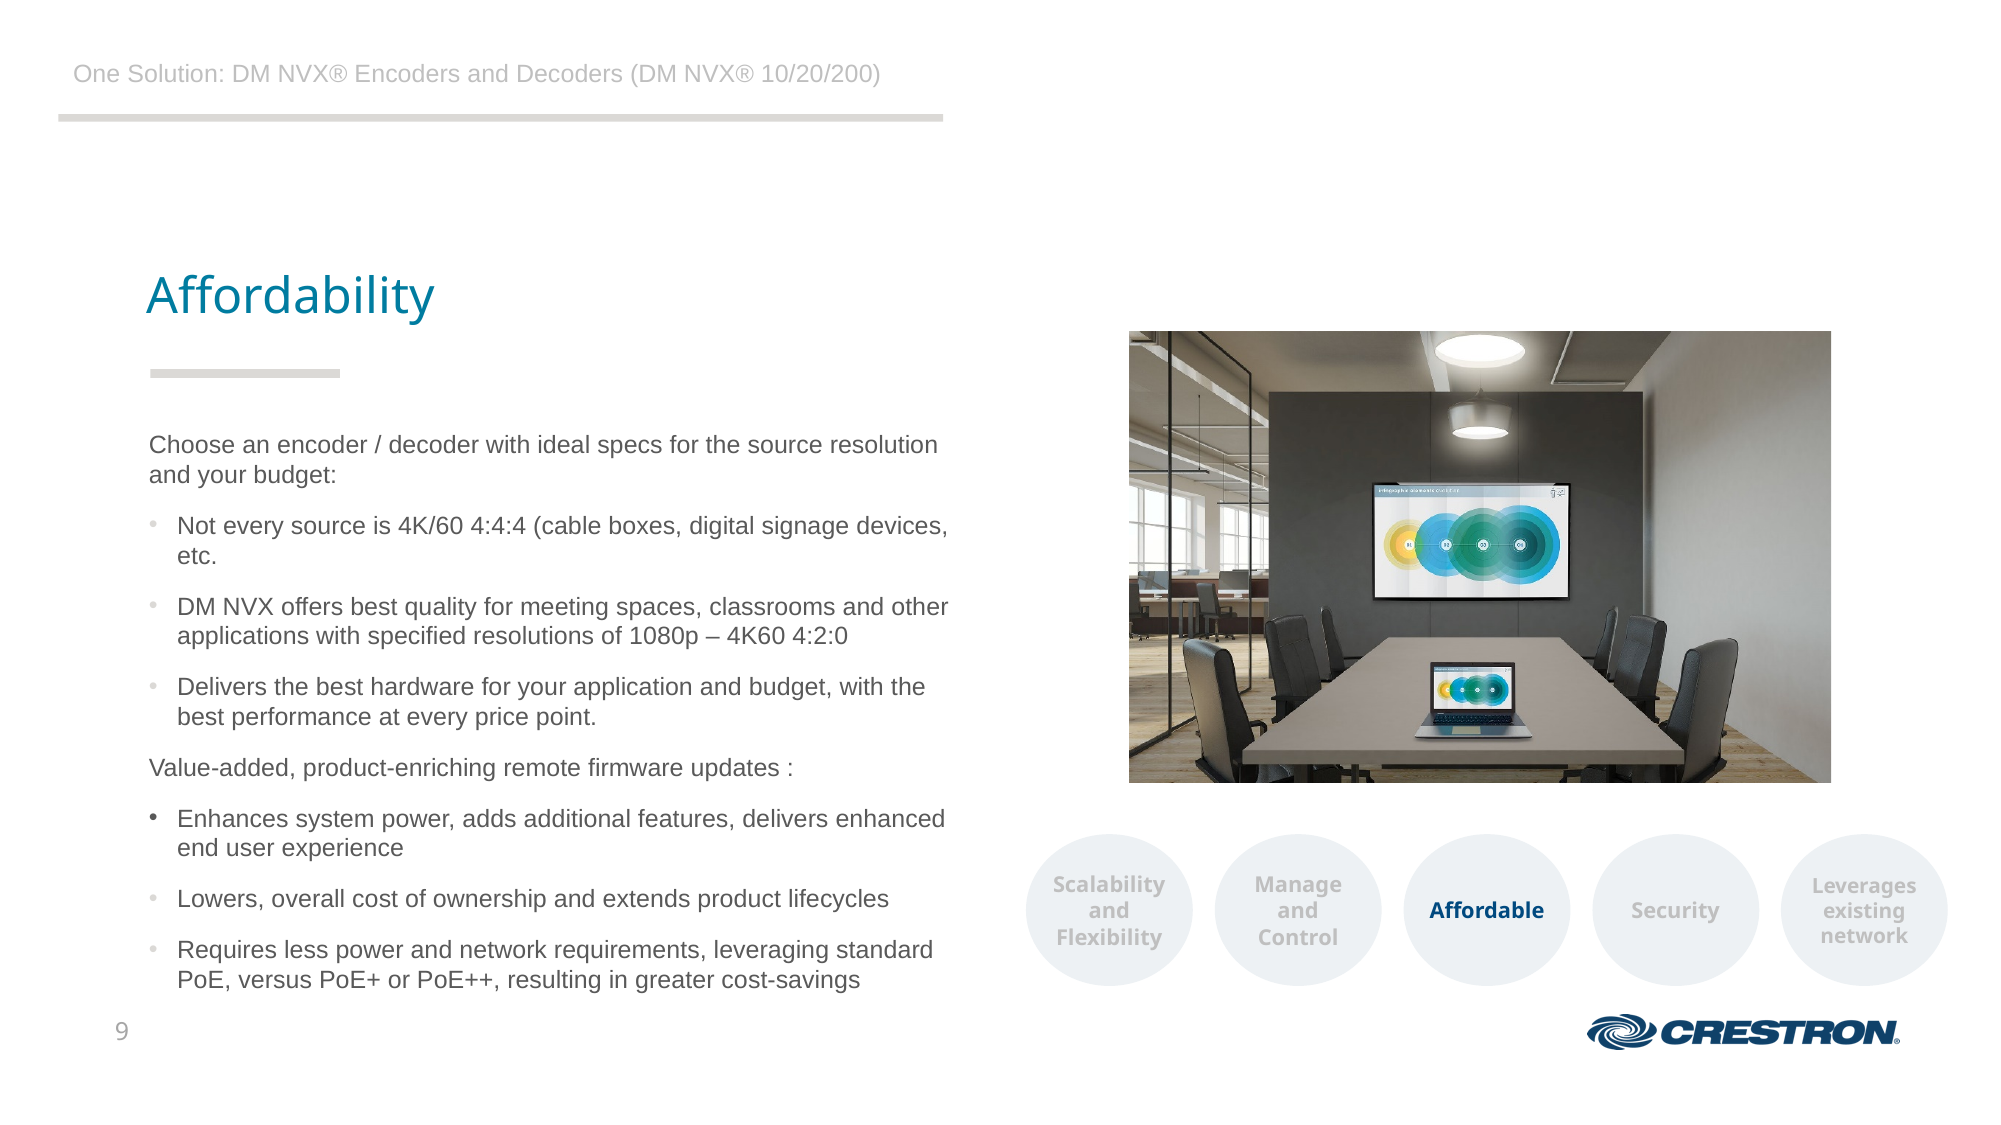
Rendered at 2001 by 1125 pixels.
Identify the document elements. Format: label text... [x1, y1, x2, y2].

list Choose an encoder / decoder with ideal specs for the source resolution and your budget: Not every source is 4K/60 4:4:4 (cable boxes, digital signage devices, etc. DM NVX offers best quality for meeting spaces, classrooms and other applications with specified resolutions of 1080p – 4K60 4:2:0 Delivers the best hardware for your application and budget, with the best performance at every price point. Value-added, product-enriching remote firmware updates : Enhances system power, adds additional features, delivers enhanced end user experience Lowers, overall cost of ownership and extends product lifecycles Requires less power and network requirements, leveraging standard PoE, versus PoE+ or PoE++, resulting in greater cost-savings [133, 421, 1004, 1098]
picture [1129, 331, 1832, 783]
text_box One Solution: DM NVX® Encoders and Decoders (DM NVX® 10/20/200) [58, 56, 966, 115]
title Affordability [131, 161, 1869, 332]
text_box Affordable [1402, 833, 1572, 987]
text_box Scalability and Flexibility [1024, 833, 1194, 987]
text_box Manage and Control [1213, 833, 1383, 987]
text_box Security [1591, 833, 1761, 987]
picture [1587, 1014, 1900, 1050]
text_box Leverages existing network [1779, 833, 1949, 987]
slide_number 9 [99, 1002, 133, 1063]
